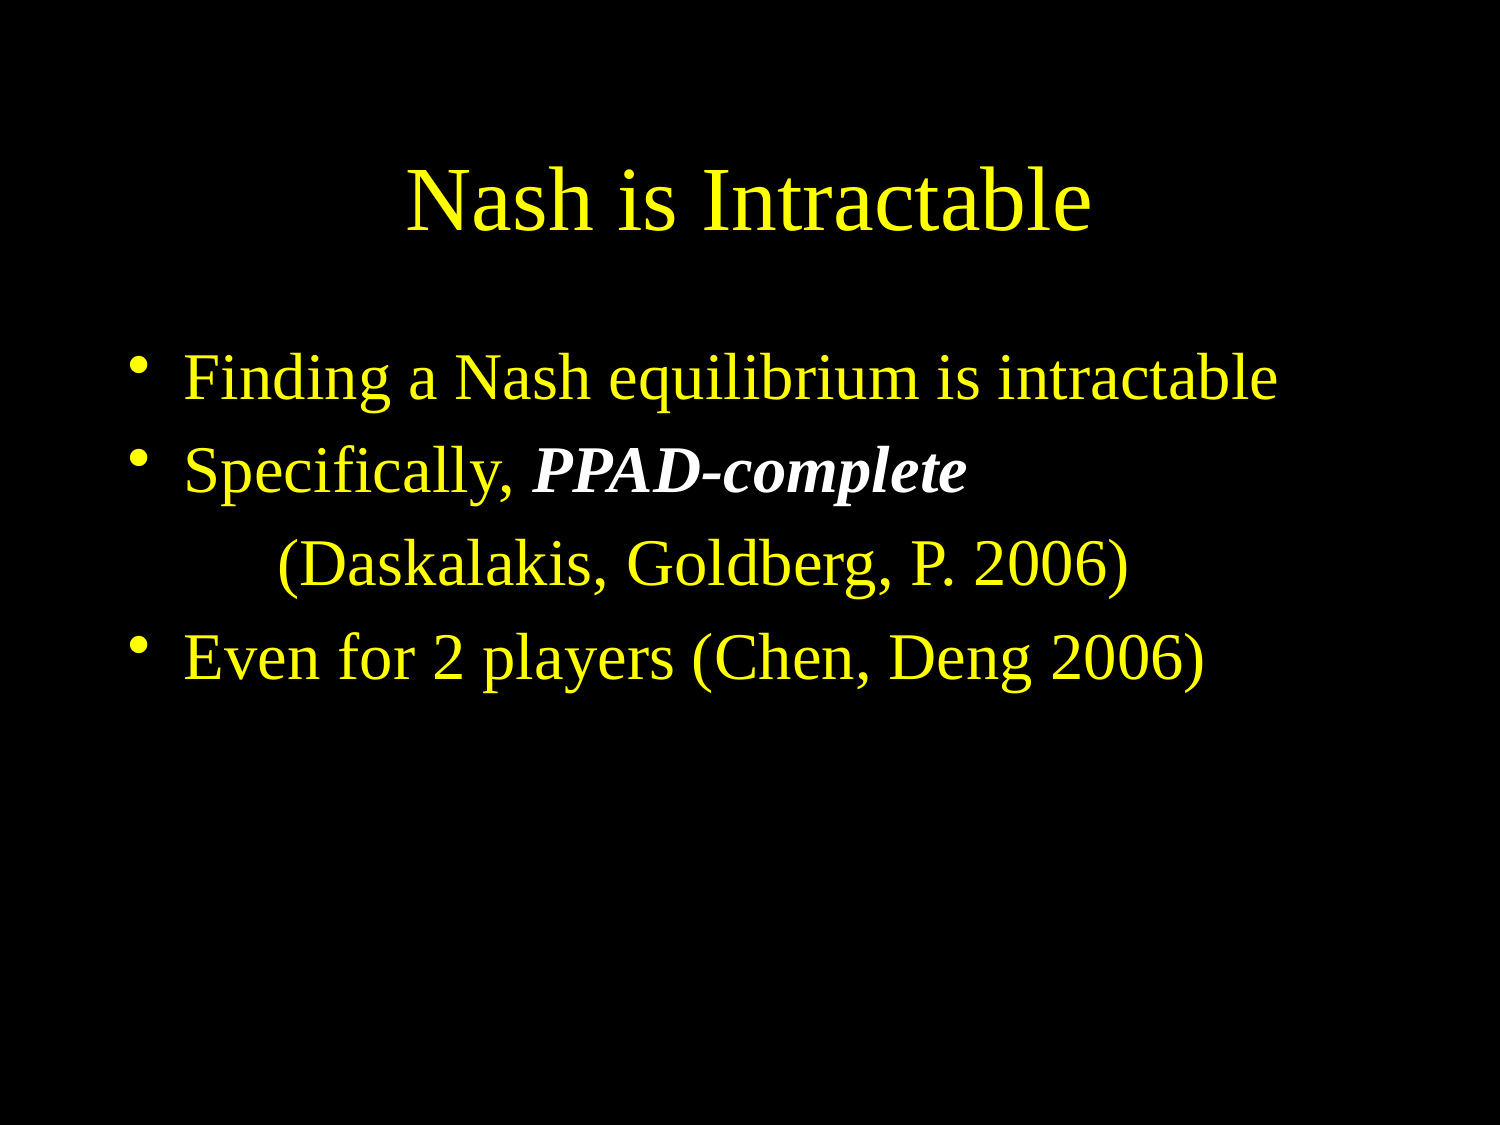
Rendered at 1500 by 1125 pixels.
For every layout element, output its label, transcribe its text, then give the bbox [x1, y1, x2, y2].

list Finding a Nash equilibrium is intractable Specifically, PPAD-complete (Daskalakis, Goldberg, P. 2006) Even for 2 players (Chen, Deng 2006) [112, 324, 1388, 1000]
title Nash is Intractable [112, 99, 1388, 288]
